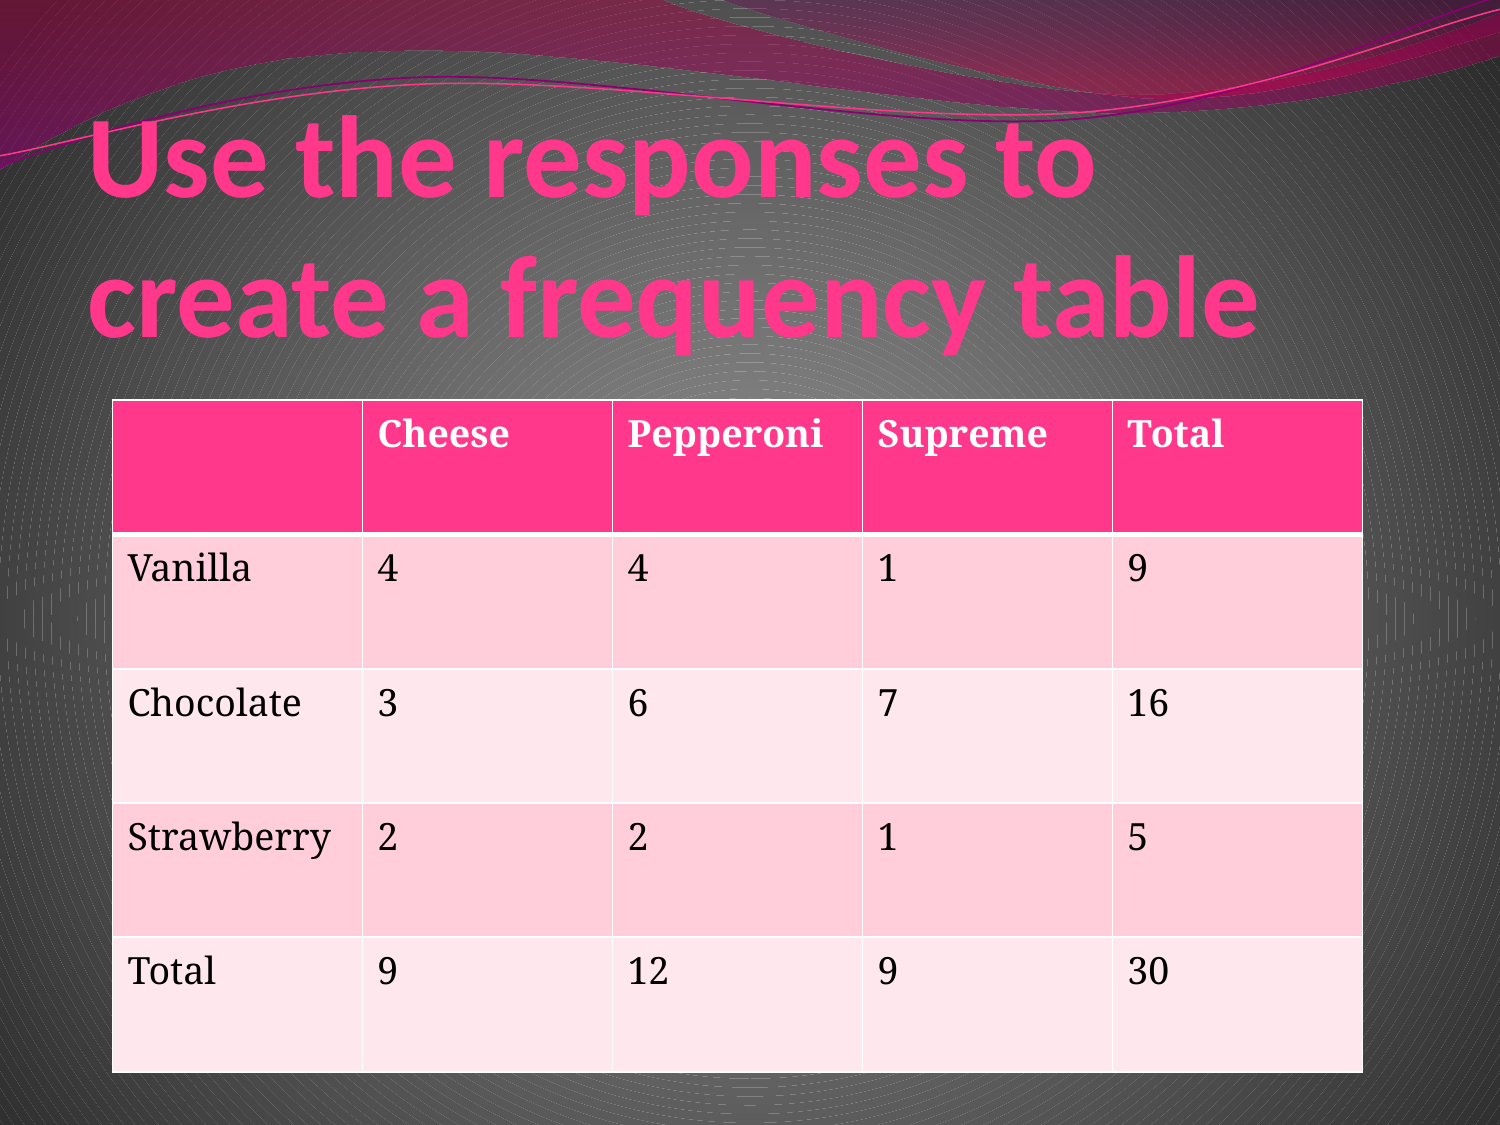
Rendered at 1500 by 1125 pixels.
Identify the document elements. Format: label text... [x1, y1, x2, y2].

table_cell 1 [863, 804, 1112, 936]
table_cell 3 [363, 670, 612, 802]
table_cell 2 [613, 804, 862, 936]
table_cell 30 [1113, 938, 1362, 1071]
table_cell 6 [613, 670, 862, 802]
table_cell 12 [613, 938, 862, 1071]
table_cell Total [113, 938, 362, 1071]
table_cell 4 [613, 537, 862, 668]
table_cell 4 [363, 537, 612, 668]
table_header Pepperoni [613, 401, 862, 532]
table_cell 7 [863, 670, 1112, 802]
table_cell Chocolate [113, 670, 362, 802]
table_cell 2 [363, 804, 612, 936]
table_cell 9 [363, 938, 612, 1071]
table_header Supreme [863, 401, 1112, 532]
table_header Cheese [363, 401, 612, 532]
table_header [113, 401, 362, 532]
table_cell 5 [1113, 804, 1362, 936]
title Use the responses to create a frequency table [87, 137, 1363, 361]
table_cell 16 [1113, 670, 1362, 802]
table_cell Strawberry [113, 804, 362, 936]
table_cell 1 [863, 537, 1112, 668]
table_cell 9 [863, 938, 1112, 1071]
table_cell 9 [1113, 537, 1362, 668]
table_cell Vanilla [113, 537, 362, 668]
table_header Total [1113, 401, 1362, 532]
